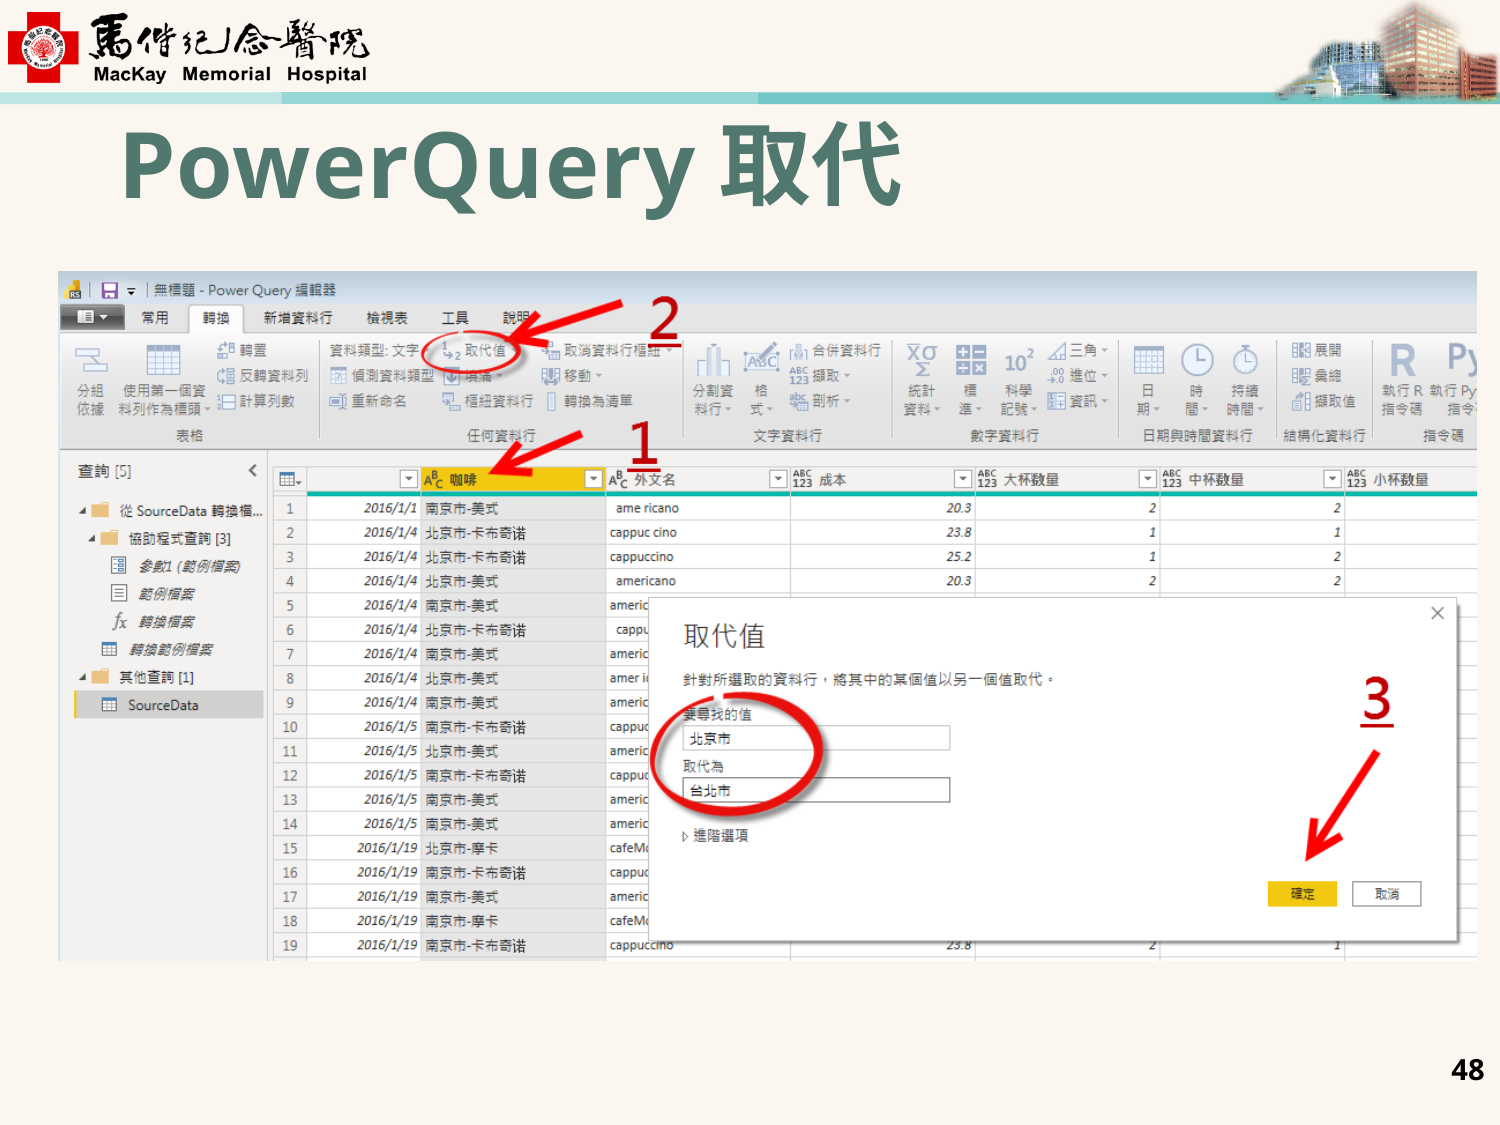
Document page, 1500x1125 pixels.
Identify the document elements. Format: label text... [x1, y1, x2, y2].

title PowerQuery取代 [103, 59, 1397, 271]
picture [8, 12, 370, 84]
picture [58, 271, 1477, 961]
picture [1276, 0, 1495, 98]
slide_number 48 [1162, 1040, 1500, 1101]
